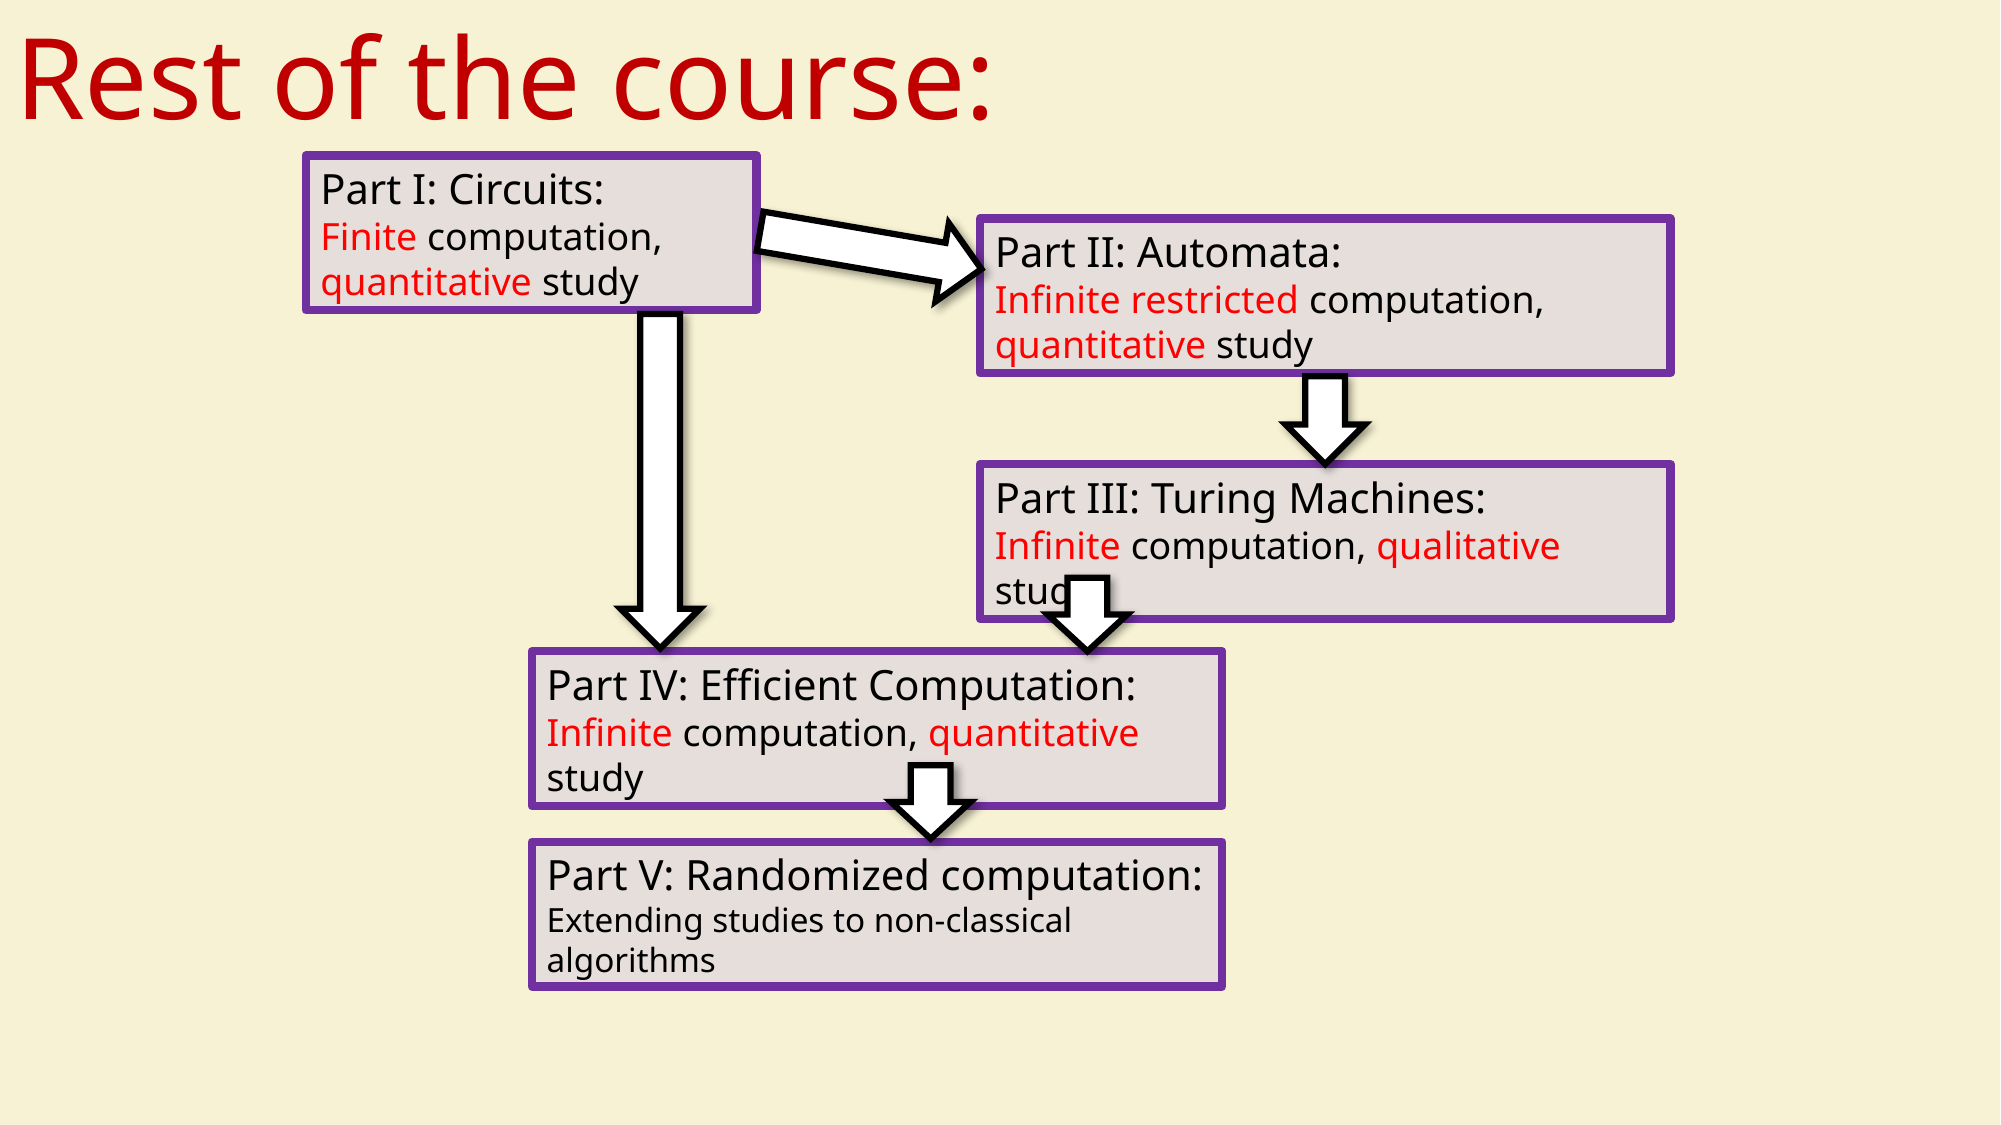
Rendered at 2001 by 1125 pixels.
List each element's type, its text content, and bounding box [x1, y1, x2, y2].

text_box [1045, 576, 1130, 653]
text_box [888, 764, 974, 841]
text_box [617, 312, 703, 650]
text_box Part I: Circuits: Finite computation, quantitative study [305, 155, 757, 311]
text_box Part IV: Efficient Computation: Infinite computation, quantitative study [531, 651, 1223, 807]
text_box [755, 210, 983, 304]
title Rest of the course: [0, 0, 2000, 167]
text_box [1282, 375, 1368, 466]
text_box Part III: Turing Machines: Infinite computation, qualitative study [980, 464, 1671, 619]
text_box Part II: Automata: Infinite restricted computation, quantitative study [980, 218, 1671, 374]
text_box Part V: Randomized computation: Extending studies to non-classical algorithms [531, 841, 1223, 987]
